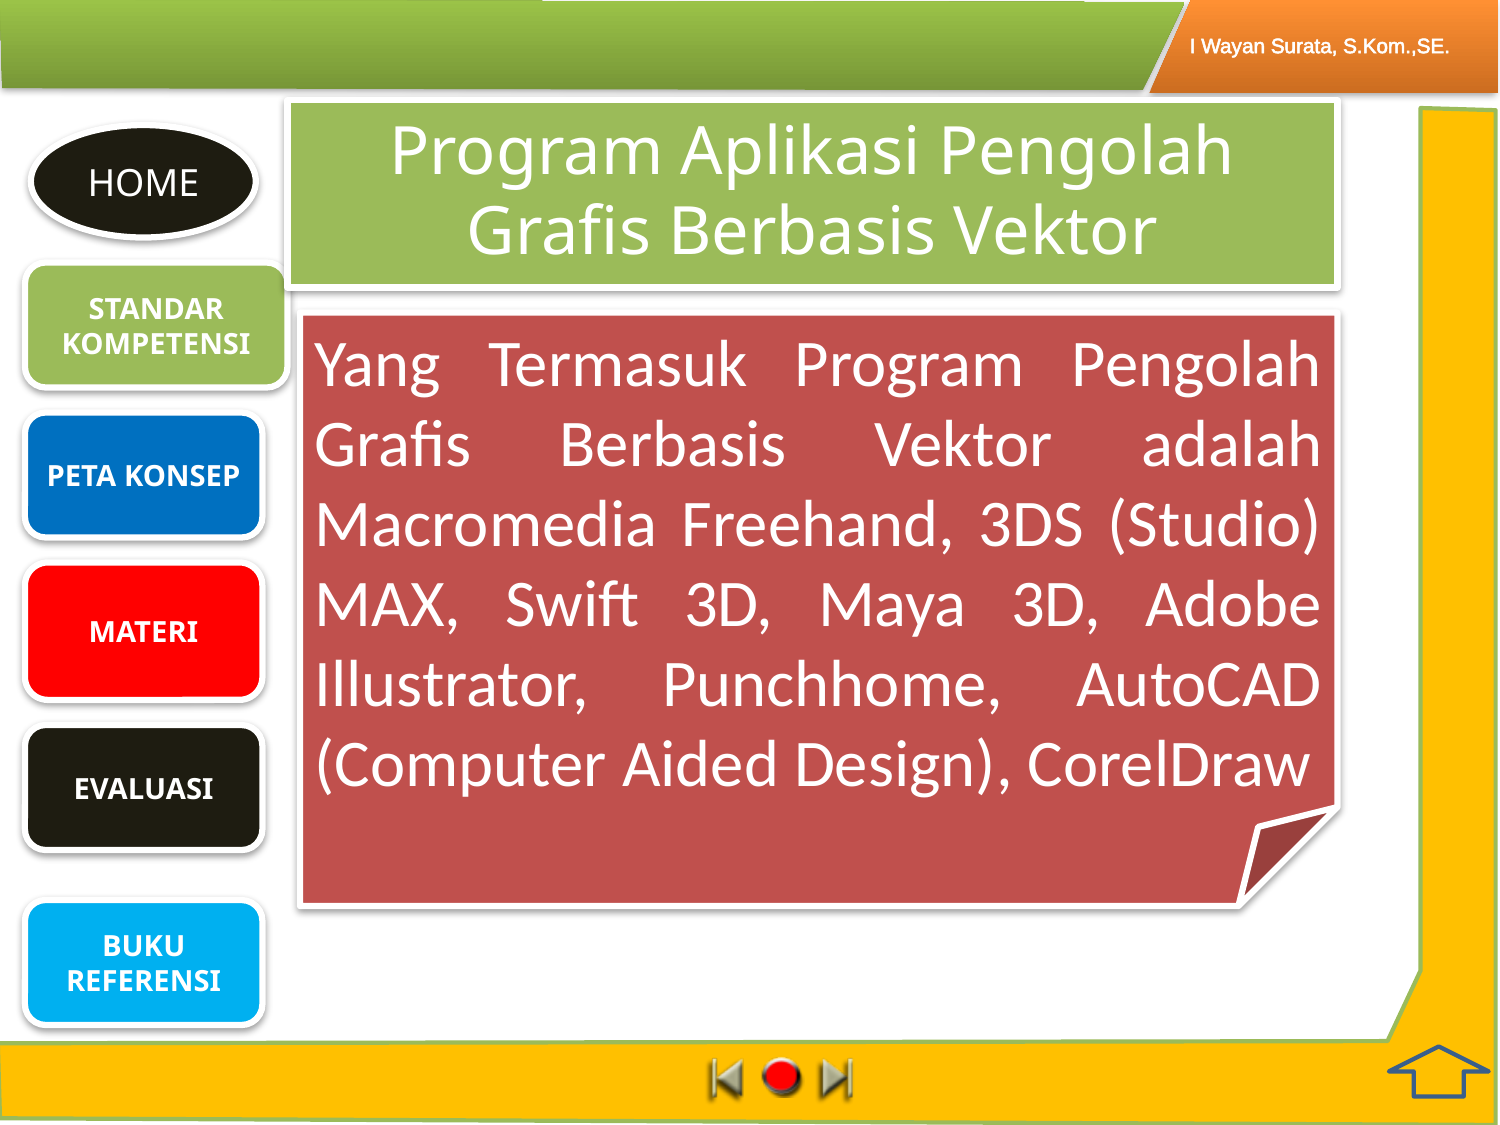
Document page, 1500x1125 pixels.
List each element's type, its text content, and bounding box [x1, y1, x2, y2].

title Program Aplikasi Pengolah Grafis Berbasis Vektor [284, 97, 1341, 291]
picture [700, 1046, 805, 1110]
text_box [1386, 1044, 1491, 1099]
text_box Yang Termasuk Program Pengolah Grafis Berbasis Vektor adalah Macromedia Freehand, 3DS (Studio) MAX, Swift 3D, Maya 3D, Adobe Illustrator, Punchhome, AutoCAD (Computer Aided Design), CorelDraw [296, 309, 1341, 910]
picture [806, 1046, 870, 1110]
